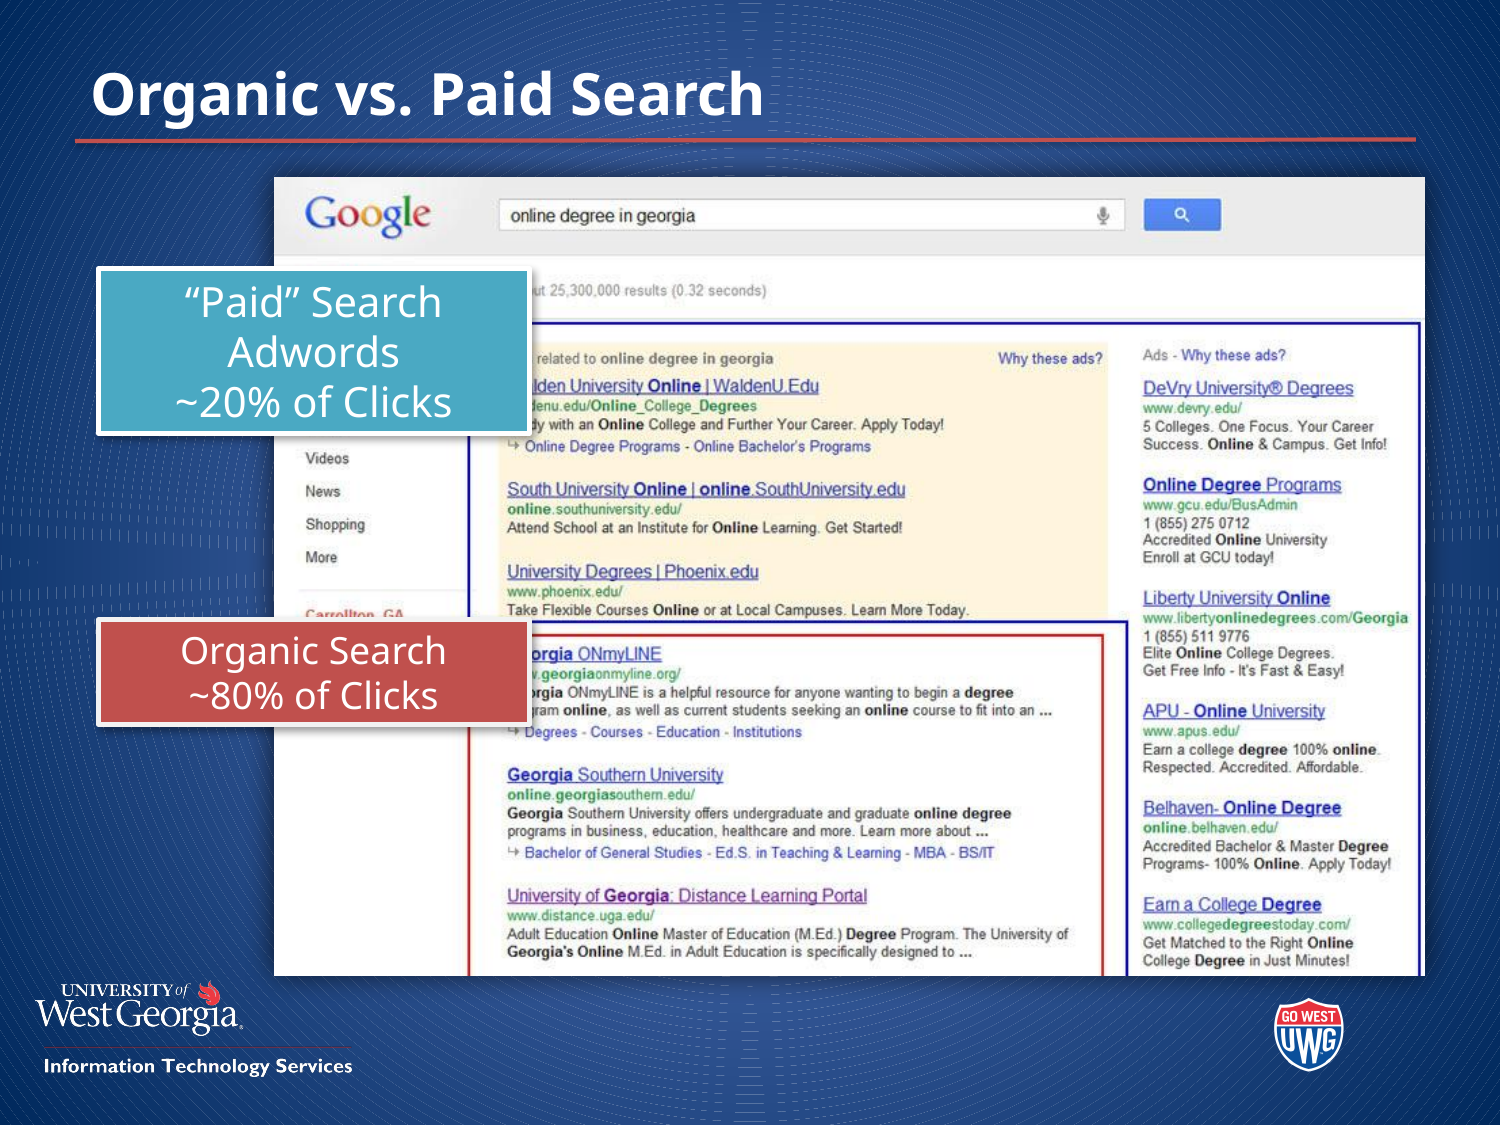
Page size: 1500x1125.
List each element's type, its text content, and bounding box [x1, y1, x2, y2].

picture [1255, 979, 1366, 1089]
picture [35, 980, 352, 1077]
text_box Organic Search ~80% of Clicks [98, 619, 269, 725]
title Organic vs. Paid Search [75, 45, 1425, 140]
text_box “Paid” Search Adwords ~20% of Clicks [98, 268, 269, 434]
picture [274, 177, 1426, 976]
